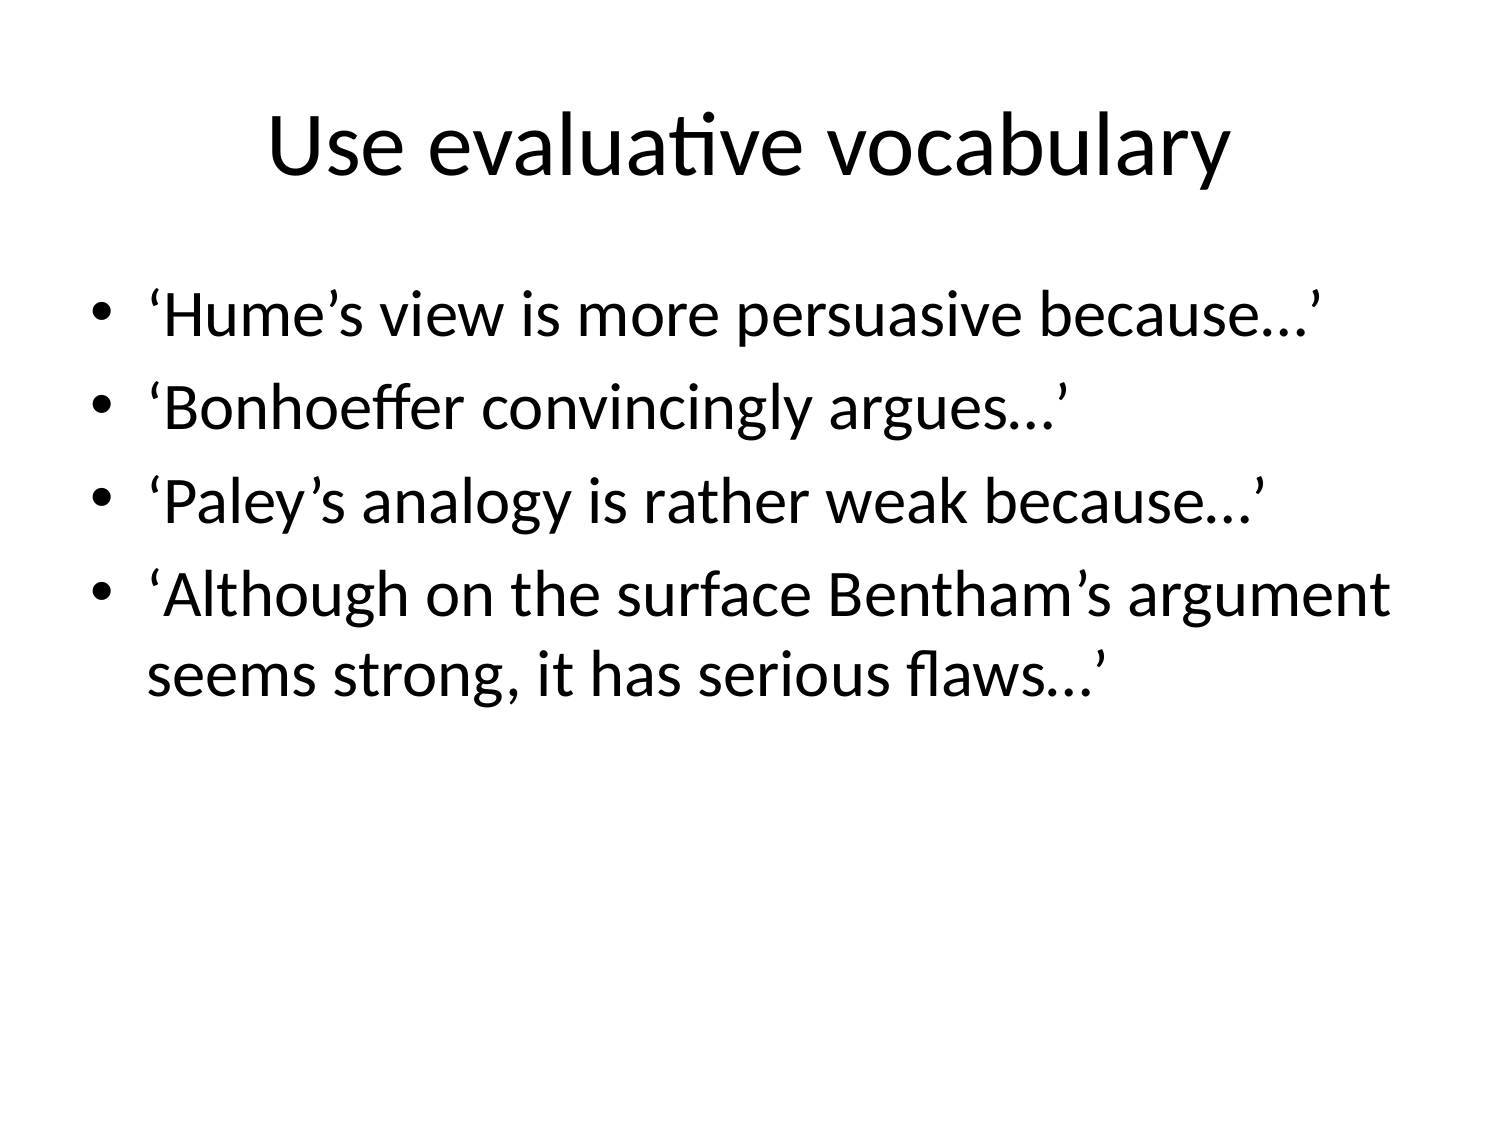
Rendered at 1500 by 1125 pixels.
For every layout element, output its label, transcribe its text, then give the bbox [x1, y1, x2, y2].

title Use evaluative vocabulary [75, 45, 1425, 233]
list ‘Hume’s view is more persuasive because…’ ‘Bonhoeffer convincingly argues…’ ‘Paley’s analogy is rather weak because…’ ‘Although on the surface Bentham’s argument seems strong, it has serious flaws…’ [75, 262, 1425, 1005]
